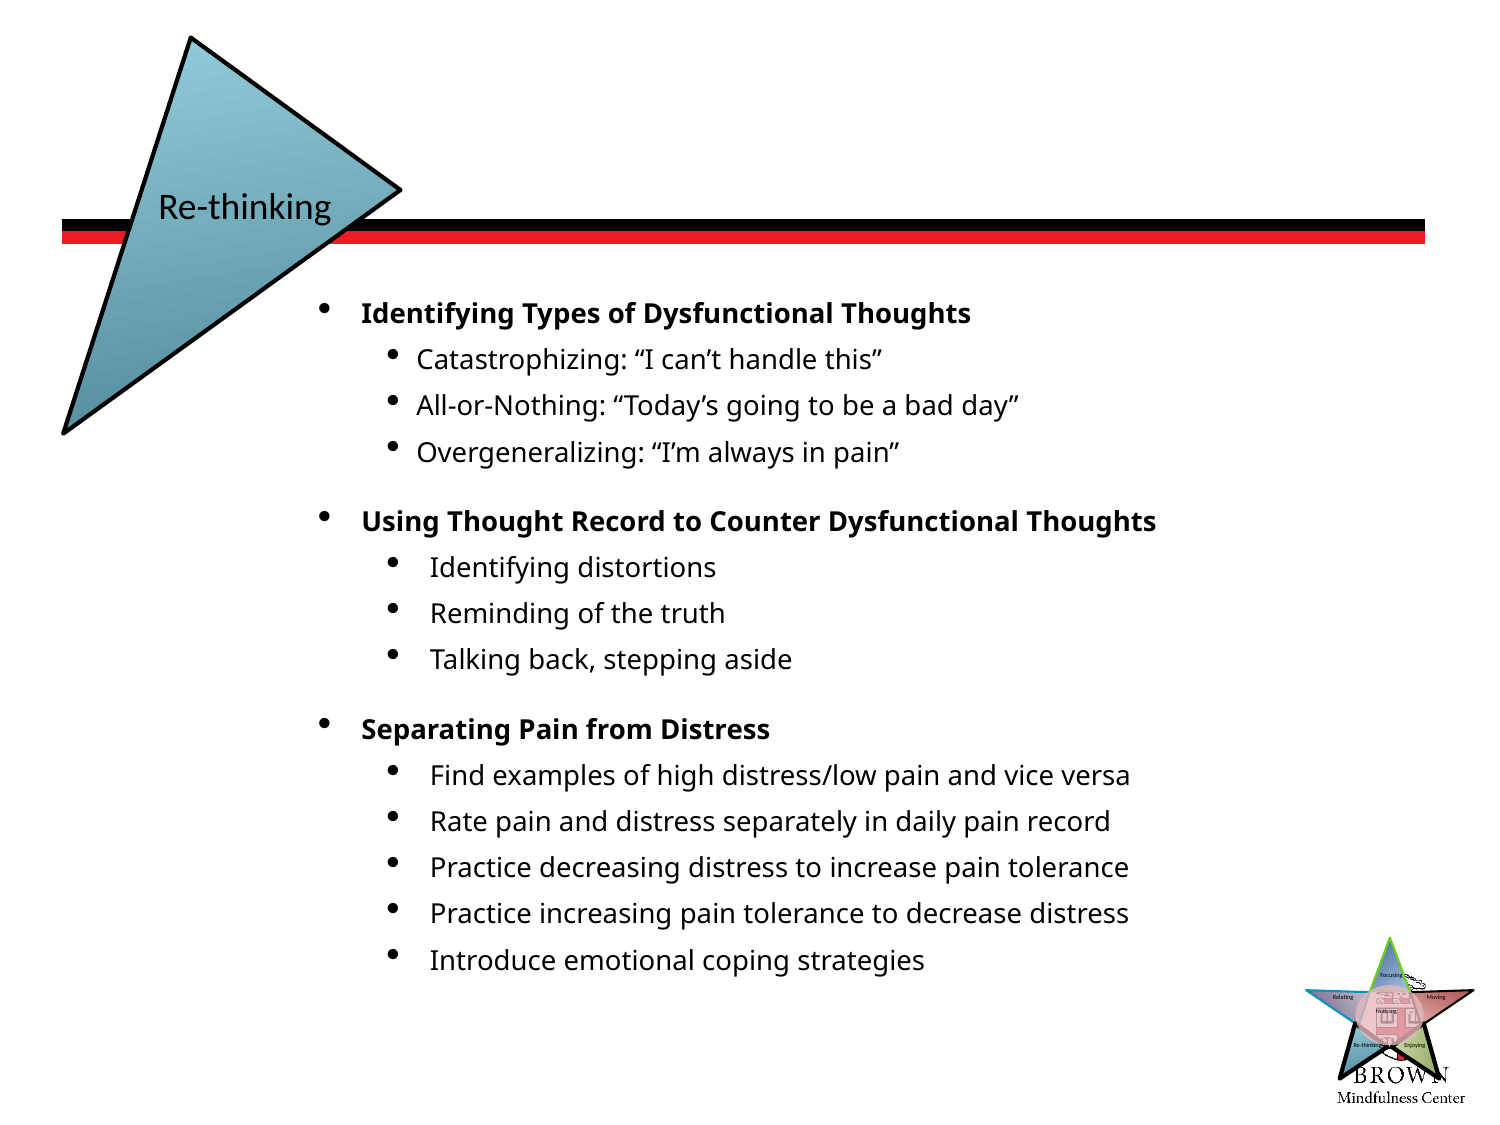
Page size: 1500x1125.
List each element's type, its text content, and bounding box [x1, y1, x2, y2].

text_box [1299, 937, 1480, 1090]
text_box Identifying Types of Dysfunctional Thoughts Catastrophizing: “I can’t handle this” All-or-Nothing: “Today’s going to be a bad day” Overgeneralizing: “I’m always in pain” Using Thought Record to Counter Dysfunctional Thoughts Identifying distortions Reminding of the truth Talking back, stepping aside Separating Pain from Distress Find examples of high distress/low pain and vice versa Rate pain and distress separately in daily pain record Practice decreasing distress to increase pain tolerance Practice increasing pain tolerance to decrease distress Introduce emotional coping strategies [311, 277, 1188, 983]
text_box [0, 37, 401, 511]
picture [1337, 1090, 1465, 1103]
